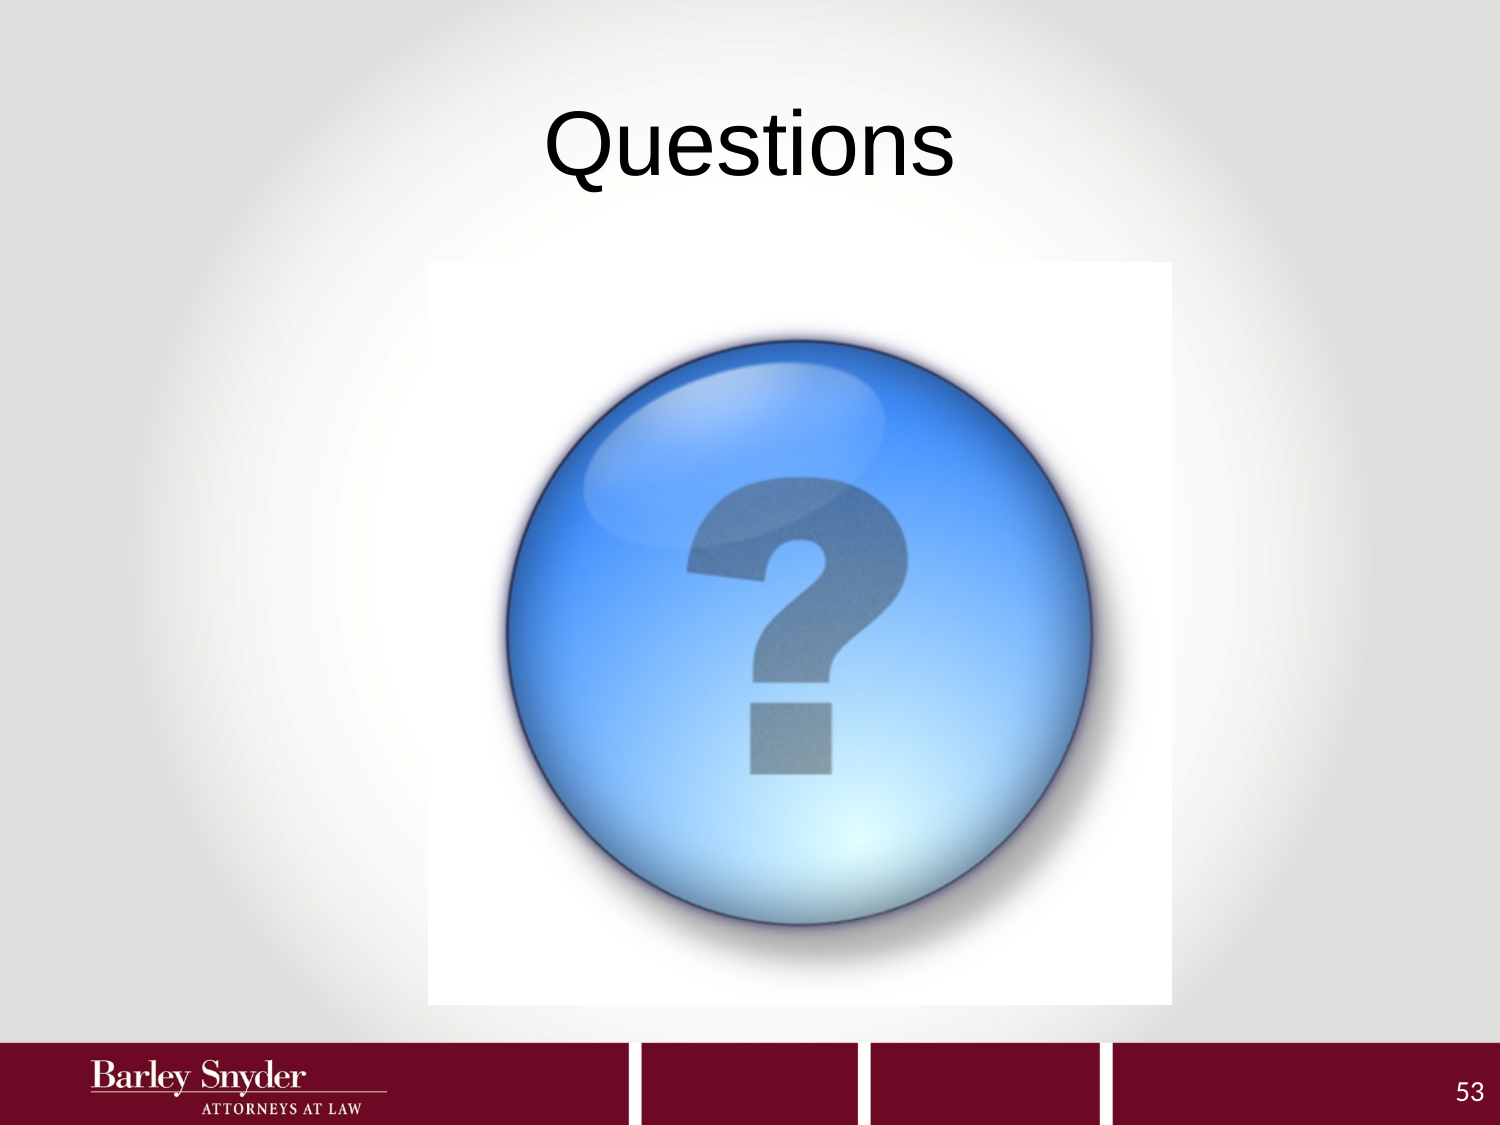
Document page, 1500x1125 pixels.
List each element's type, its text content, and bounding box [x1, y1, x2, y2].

title Questions [74, 44, 1426, 233]
slide_number 53 [1149, 1065, 1500, 1125]
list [428, 262, 1172, 1006]
picture [0, 0, 1500, 1125]
